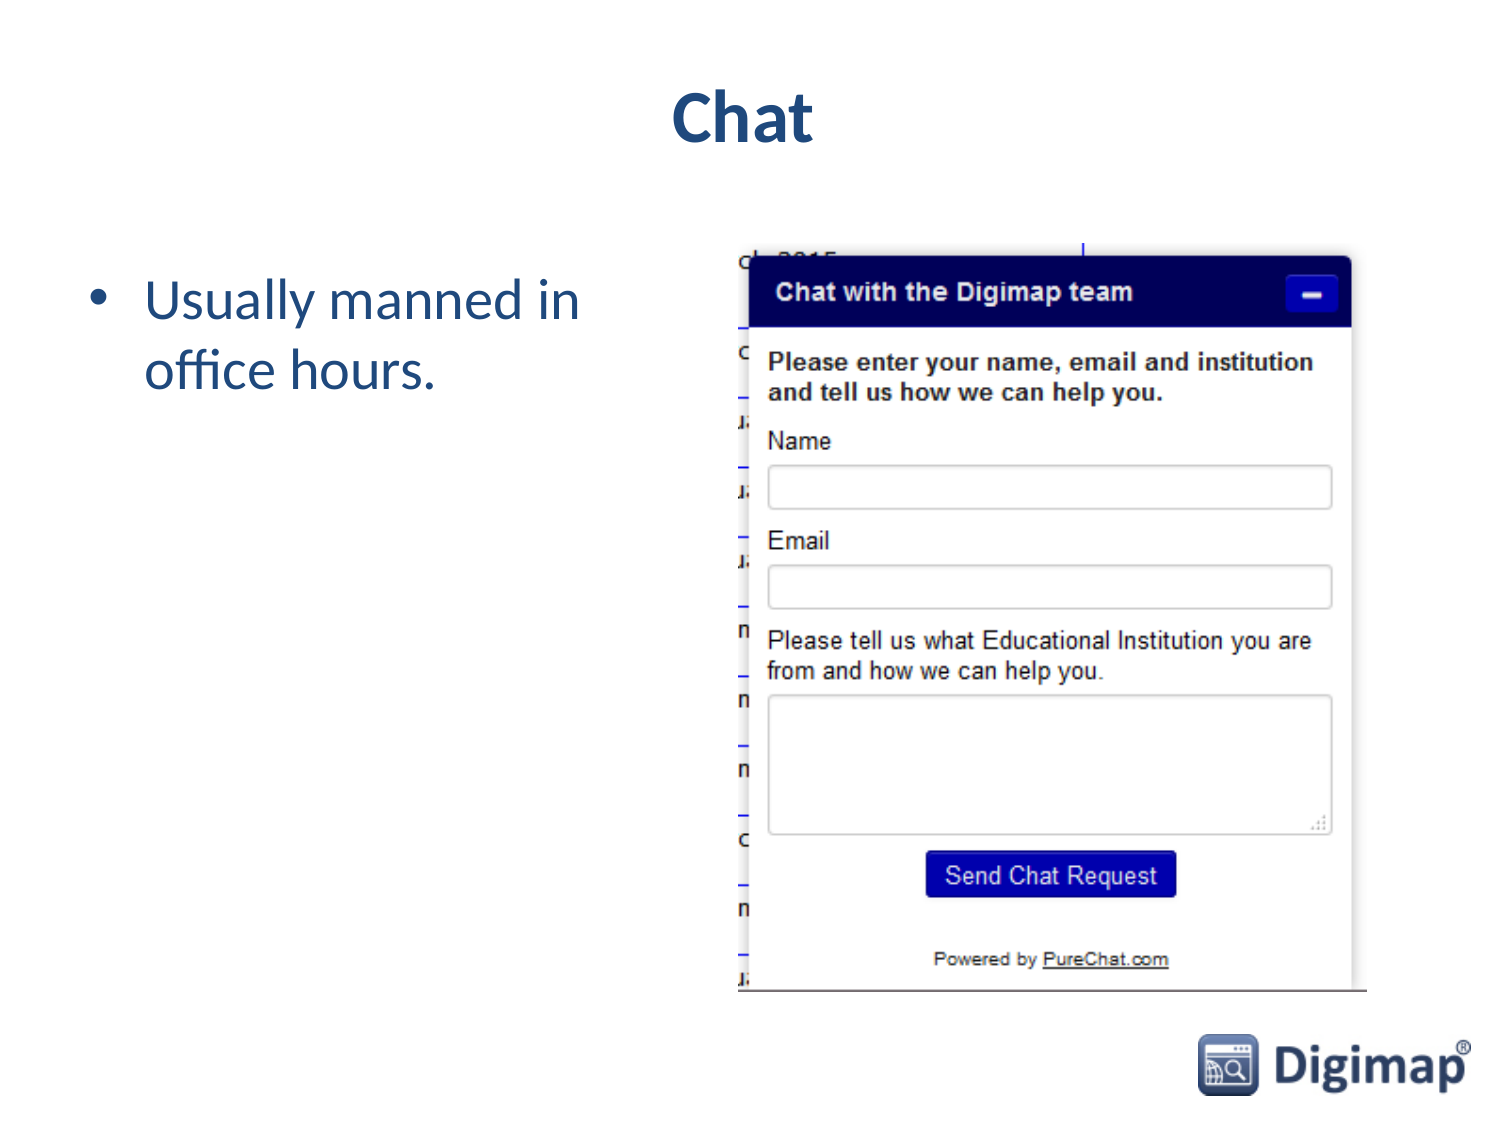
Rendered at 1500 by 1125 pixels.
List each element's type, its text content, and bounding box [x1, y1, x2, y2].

picture [737, 243, 1367, 993]
list Usually manned in office hours. [73, 253, 678, 996]
title Chat [76, 19, 1427, 207]
picture [1198, 1034, 1471, 1096]
